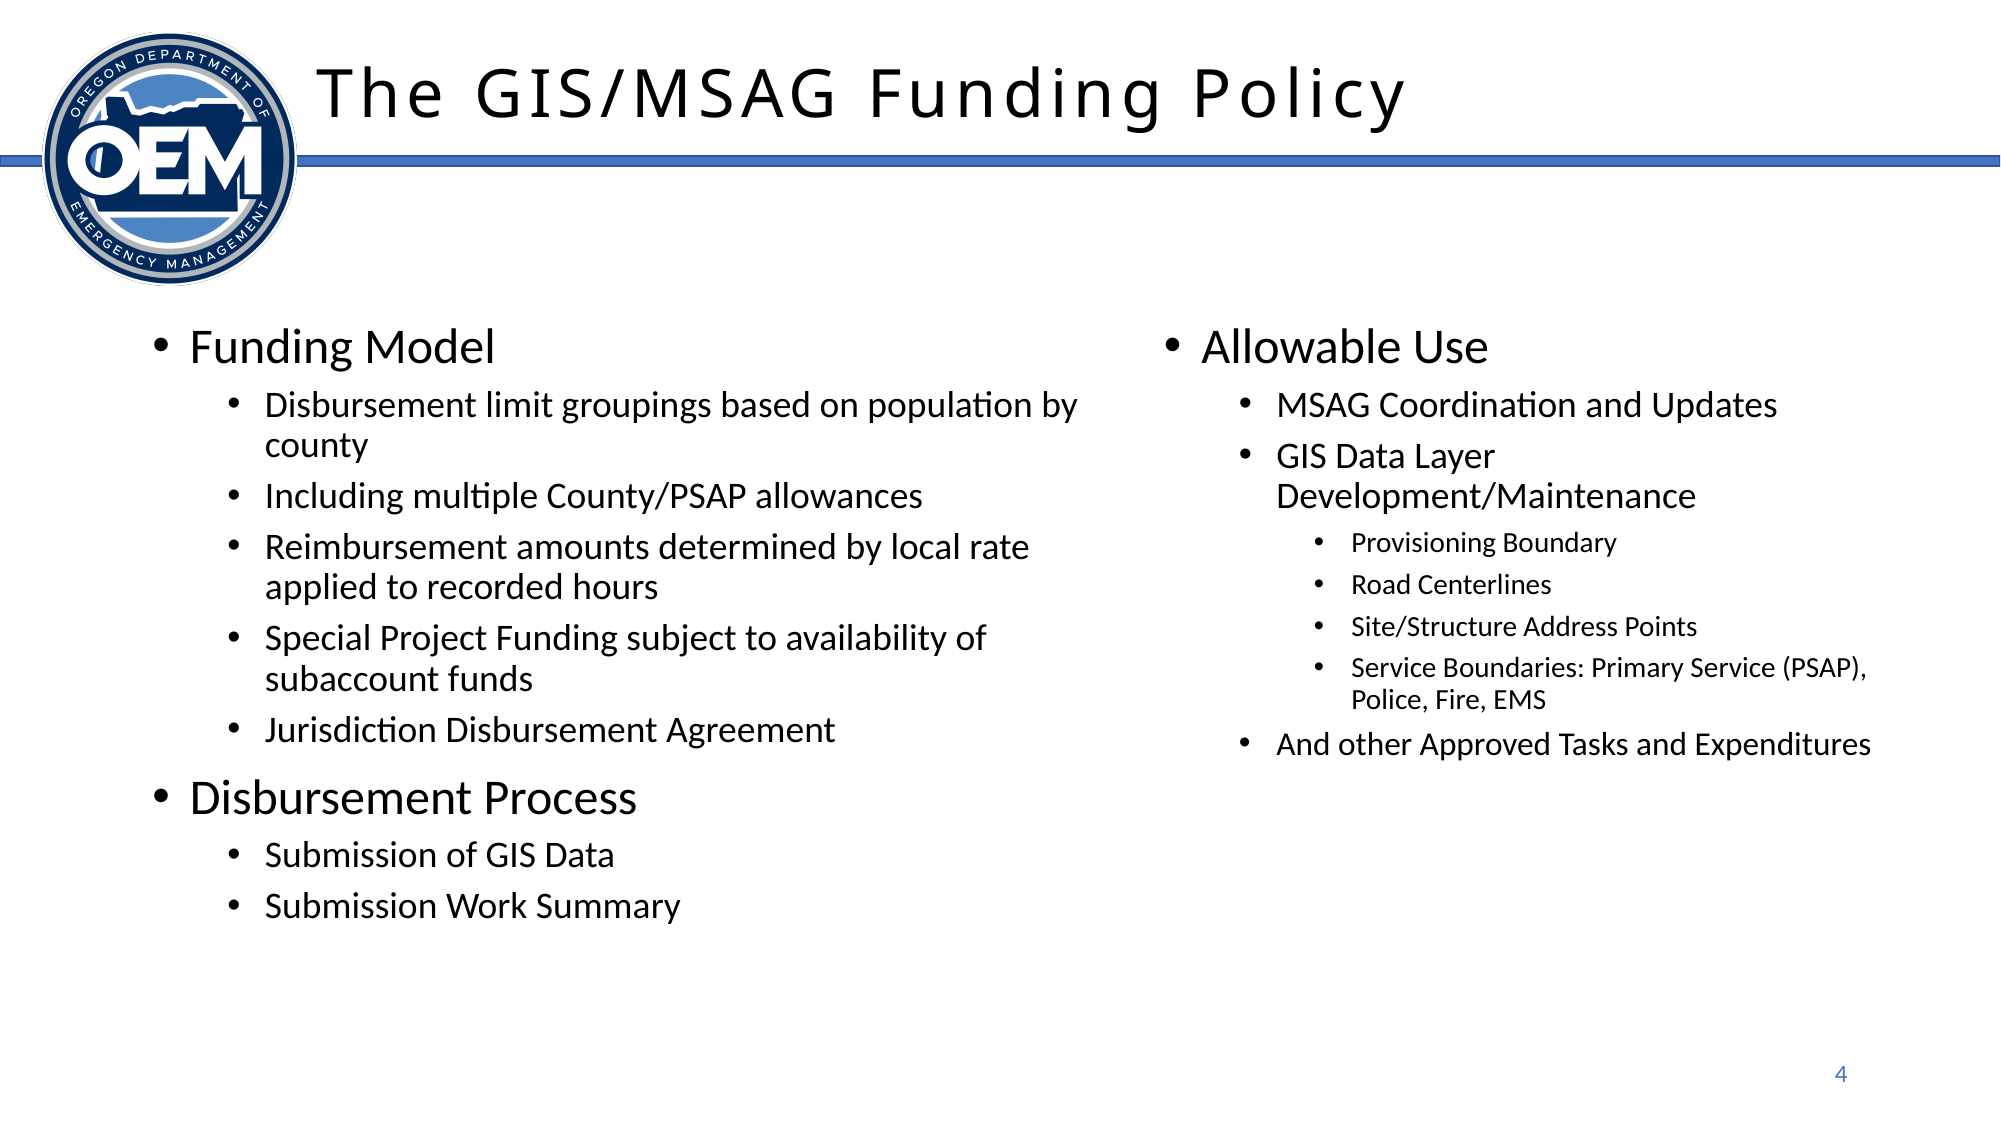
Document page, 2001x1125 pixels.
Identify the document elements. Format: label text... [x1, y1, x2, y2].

list Funding Model Disbursement limit groupings based on population by county Including multiple County/PSAP allowances Reimbursement amounts determined by local rate applied to recorded hours Special Project Funding subject to availability of subaccount funds Jurisdiction Disbursement Agreement Disbursement Process Submission of GIS Data Submission Work Summary [137, 313, 1103, 1034]
picture [42, 32, 297, 286]
title The GIS/MSAG Funding Policy [301, 29, 1939, 139]
slide_number 4 [1412, 1042, 1863, 1103]
text_box Allowable Use MSAG Coordination and Updates GIS Data Layer Development/Maintenance Provisioning Boundary Road Centerlines Site/Structure Address Points Service Boundaries: Primary Service (PSAP), Police, Fire, EMS And other Approved Tasks and Expenditures [1149, 312, 1888, 1034]
